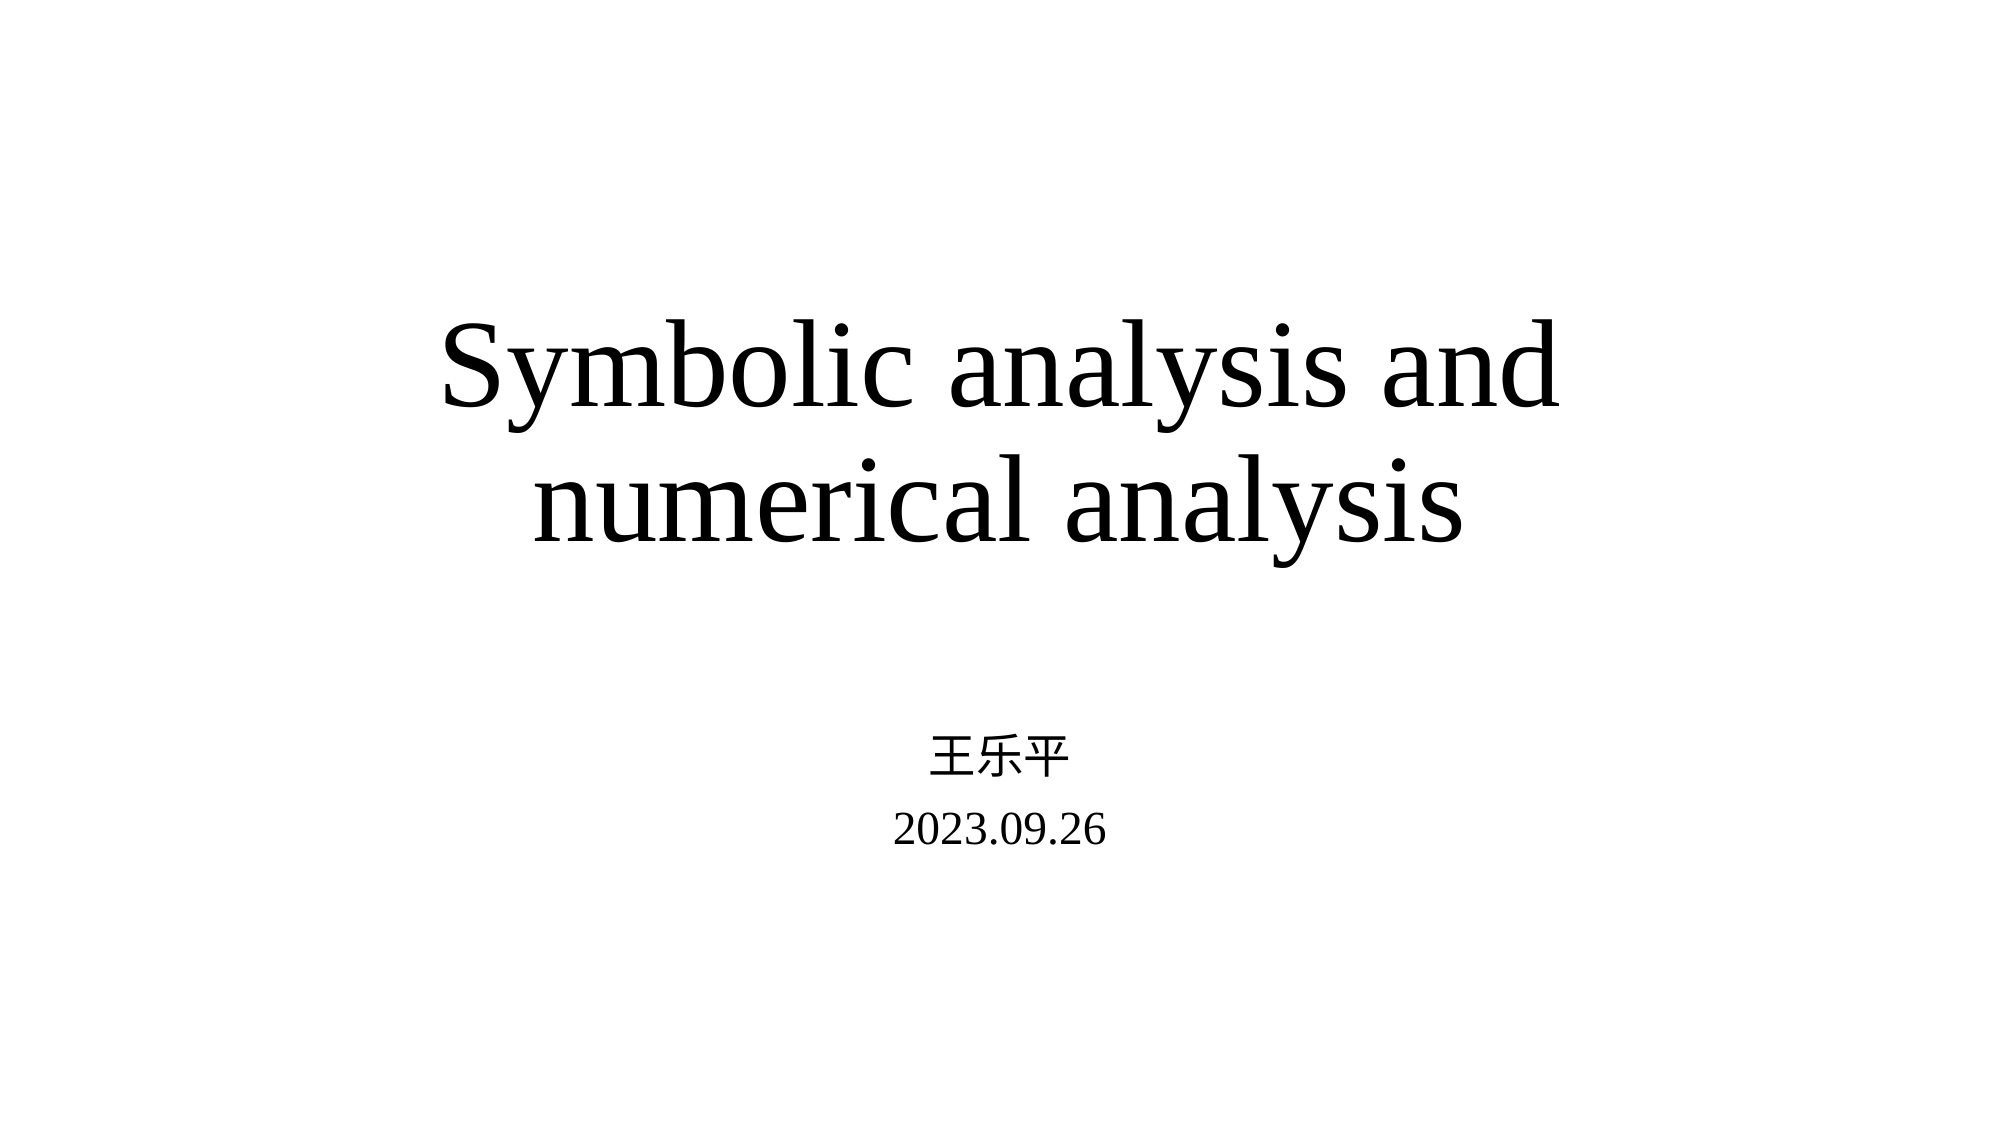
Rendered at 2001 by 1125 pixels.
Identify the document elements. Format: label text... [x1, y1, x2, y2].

title Symbolic analysis and numerical analysis [249, 184, 1750, 576]
subtitle 王乐平 2023.09.26 [249, 725, 1750, 863]
